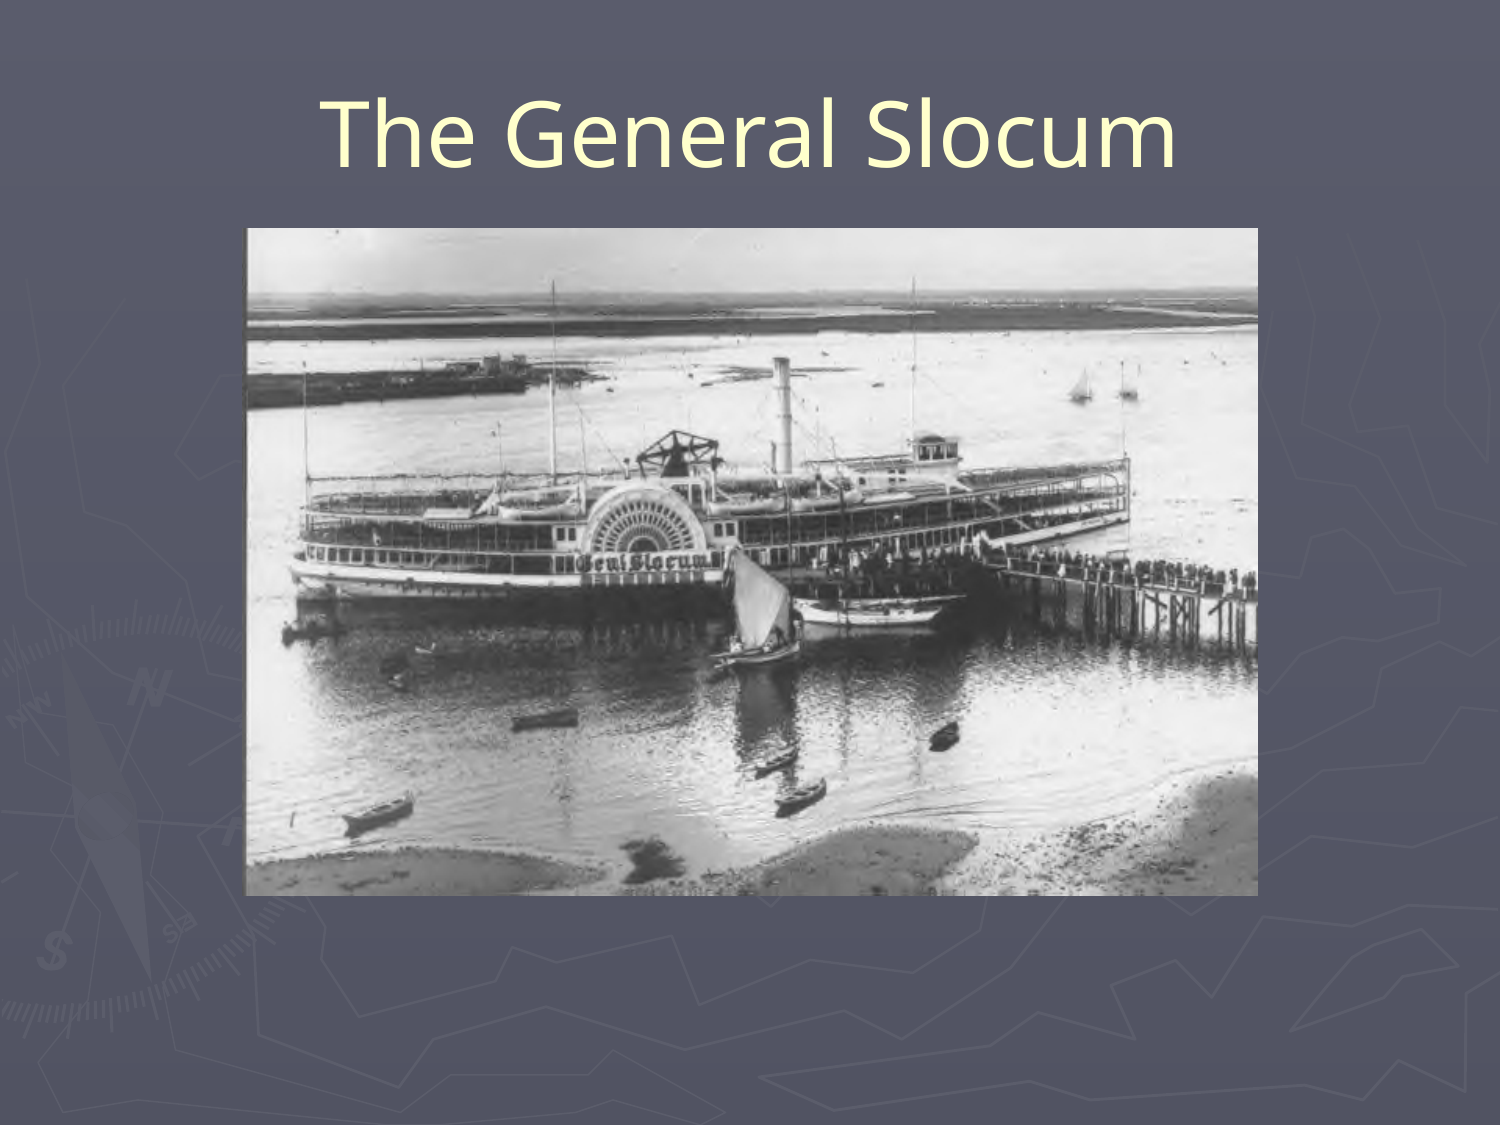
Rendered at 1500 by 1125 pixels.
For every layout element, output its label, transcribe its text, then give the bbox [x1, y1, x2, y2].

picture [242, 228, 1258, 897]
title The General Slocum [49, 37, 1451, 225]
